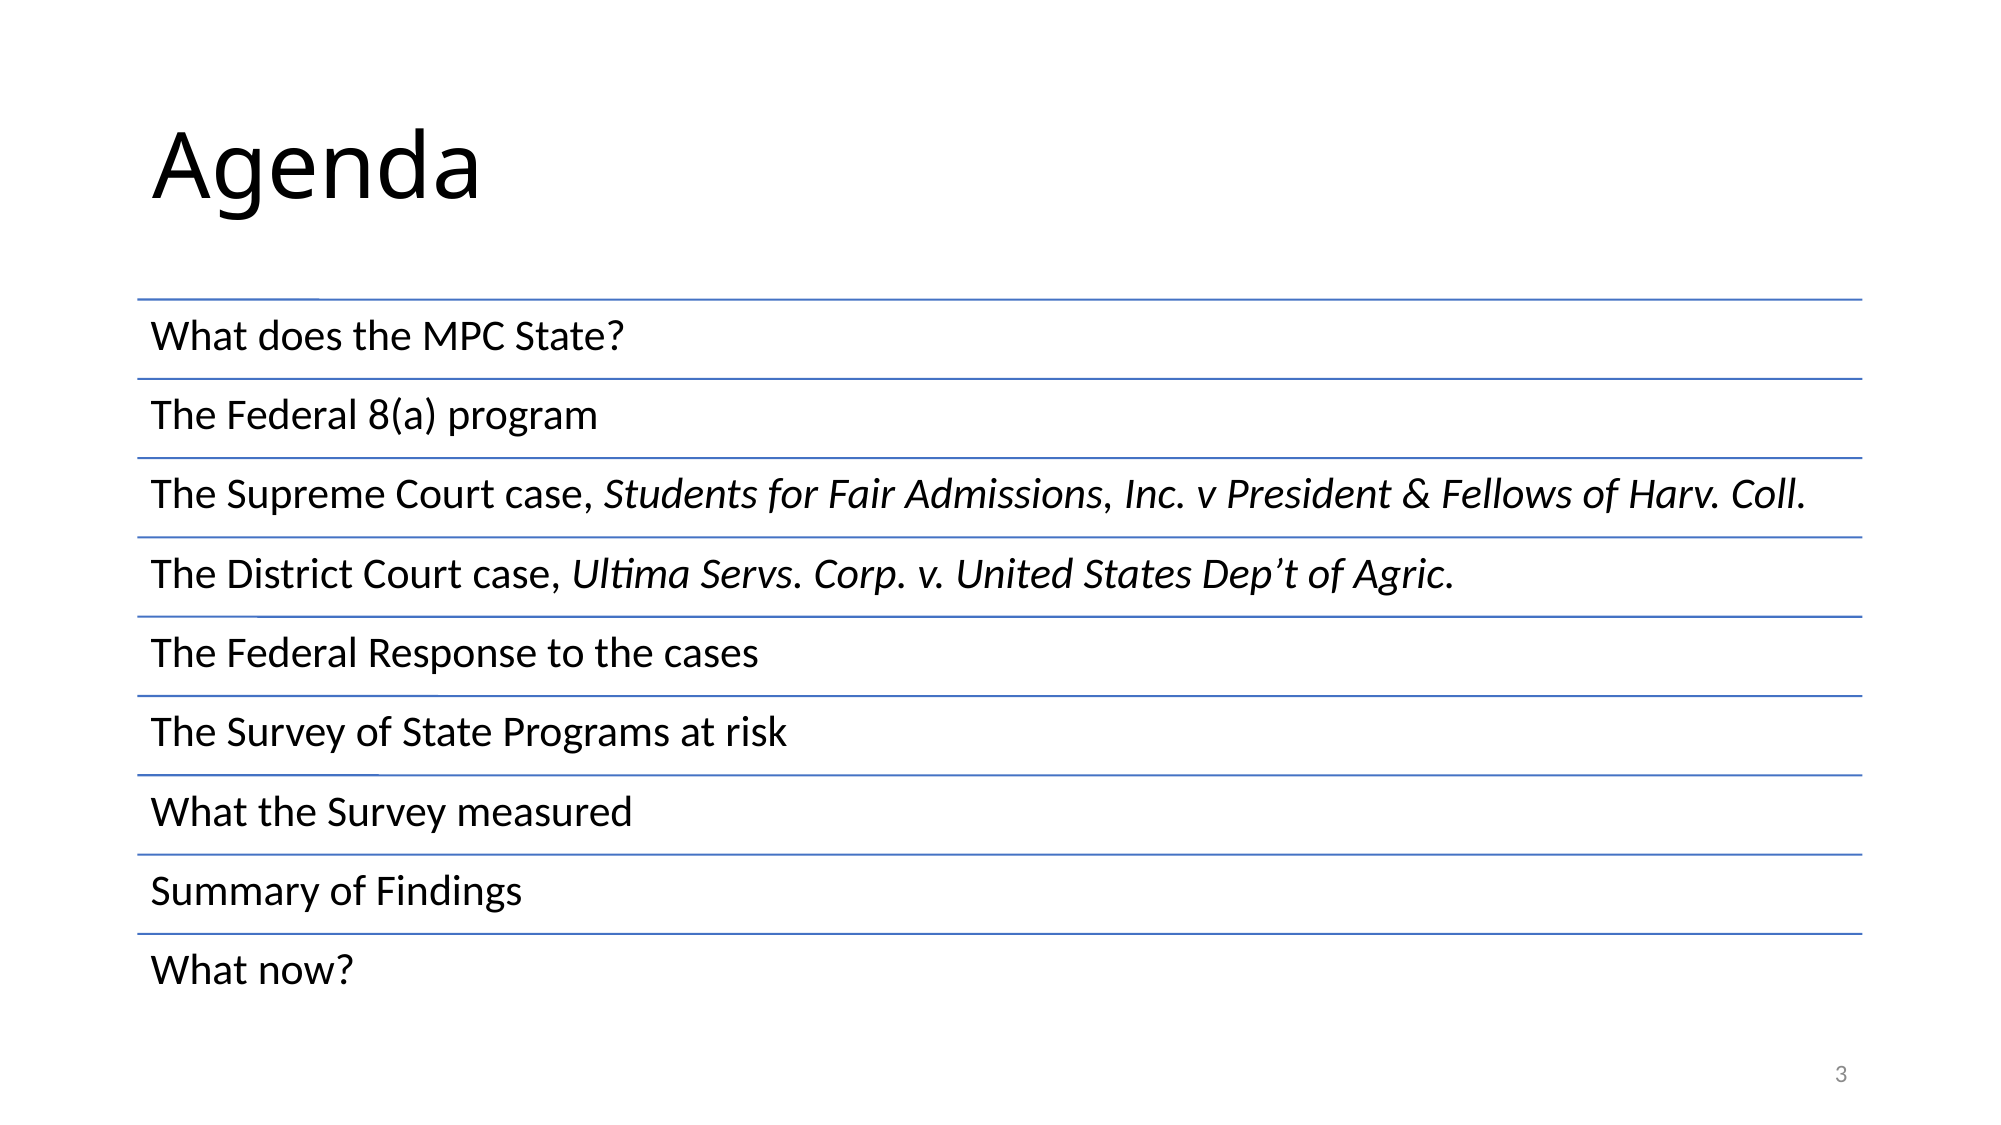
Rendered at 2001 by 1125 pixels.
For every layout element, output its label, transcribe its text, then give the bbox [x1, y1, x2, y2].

slide_number 3 [1412, 1042, 1863, 1103]
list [137, 299, 1863, 1014]
title Agenda [137, 59, 1863, 278]
